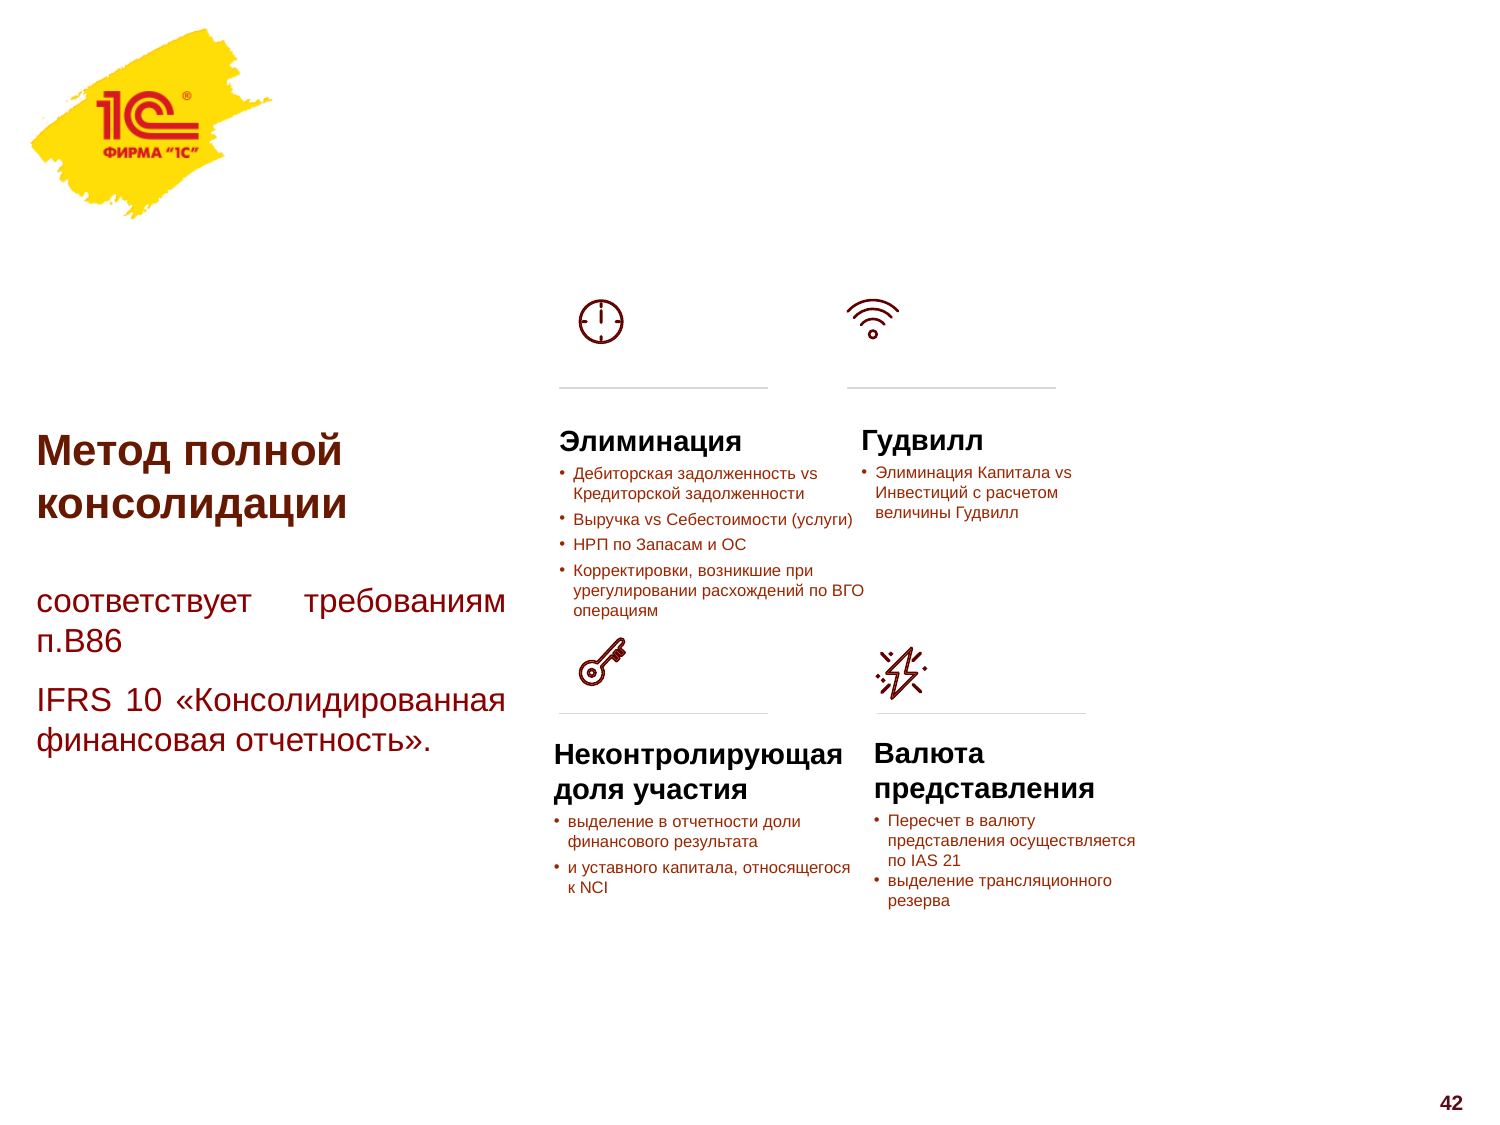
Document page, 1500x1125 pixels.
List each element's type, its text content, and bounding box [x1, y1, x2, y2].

picture [23, 23, 278, 224]
text_box Элиминация Дебиторская задолженность vs Кредиторской задолженности Выручка vs Себестоимости (услуги) НРП по Запасам и ОС Корректировки, возникшие при урегулировании расхождений по ВГО операциям [559, 416, 879, 626]
text_box Неконтролирующая доля участия выделение в отчетности доли финансового результата и уставного капитала, относящегося к NCI [553, 729, 873, 903]
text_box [579, 637, 625, 686]
text_box Метод полной консолидации соответствует требованиям п.B86 IFRS 10 «Консолидированная финансовая отчетность». [36, 416, 518, 846]
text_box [876, 647, 927, 699]
text_box Валюта представления Пересчет в валюту представления осуществляется по IAS 21 выделение трансляционного резерва [873, 728, 1154, 936]
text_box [847, 299, 898, 339]
text_box Гудвилл Элиминация Капитала vs Инвестиций с расчетом величины Гудвилл [861, 415, 1141, 528]
slide_number 42 [1352, 1082, 1479, 1125]
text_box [579, 299, 624, 344]
